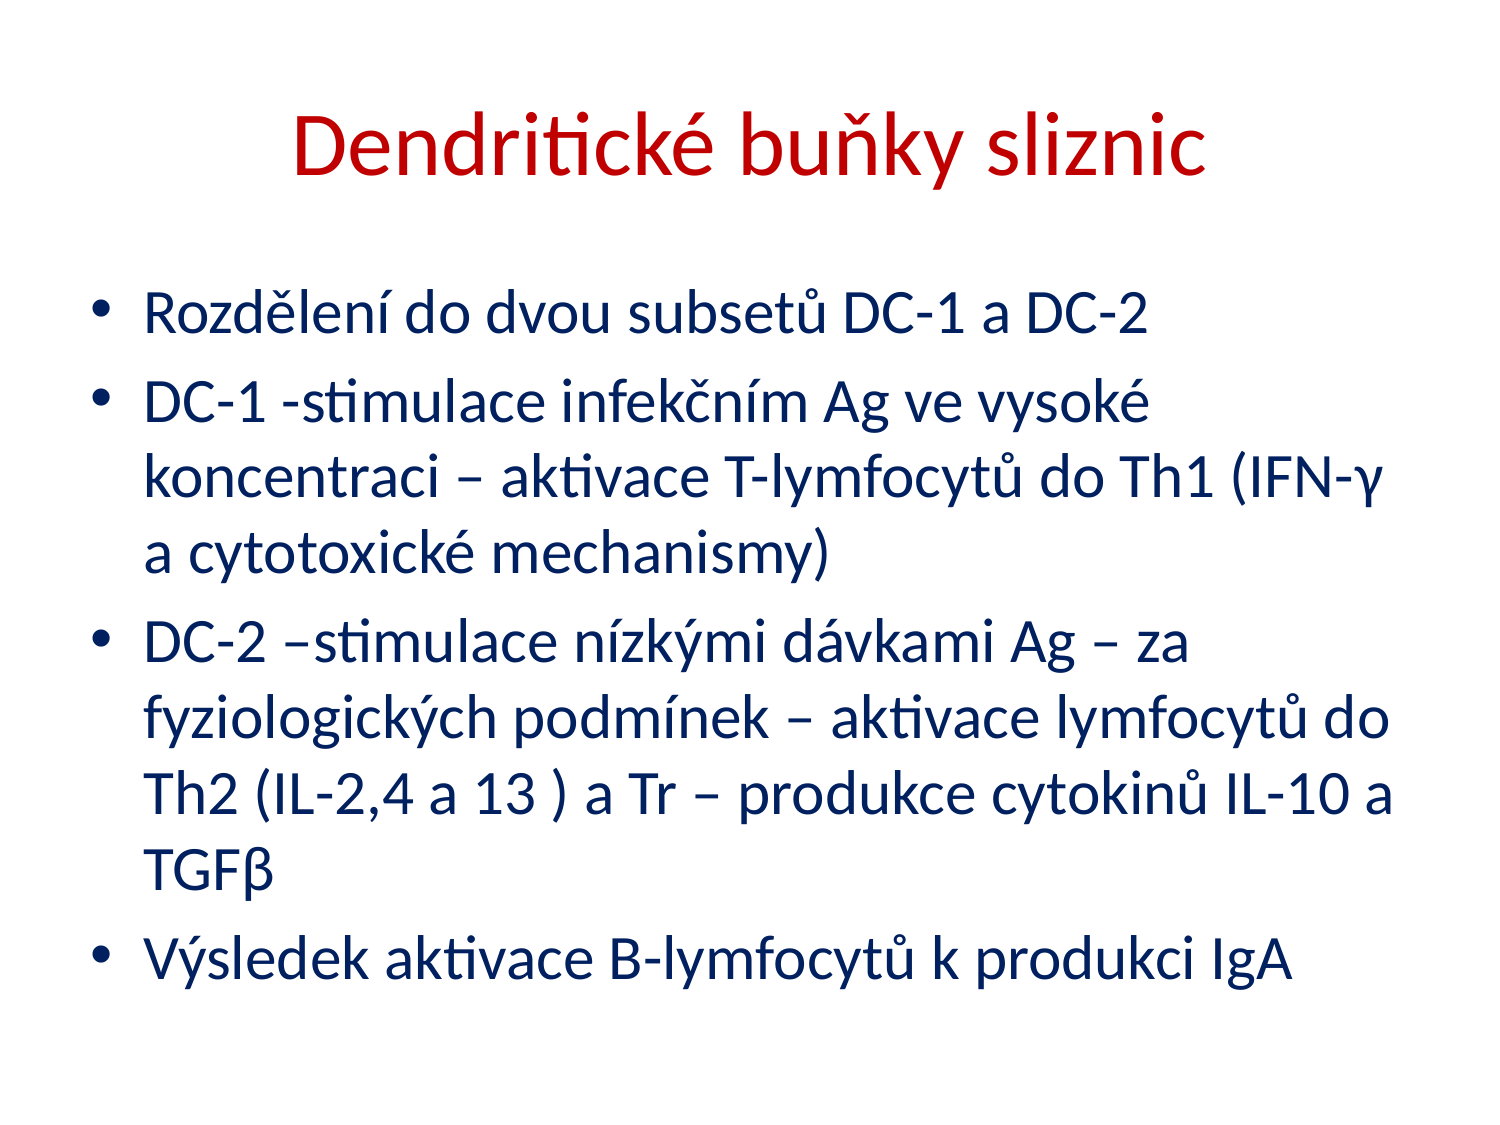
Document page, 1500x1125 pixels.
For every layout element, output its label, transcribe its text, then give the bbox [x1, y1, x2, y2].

title Dendritické buňky sliznic [75, 45, 1425, 233]
list Rozdělení do dvou subsetů DC-1 a DC-2 DC-1 -stimulace infekčním Ag ve vysoké koncentraci – aktivace T-lymfocytů do Th1 (IFN-γ a cytotoxické mechanismy) DC-2 –stimulace nízkými dávkami Ag – za fyziologických podmínek – aktivace lymfocytů do Th2 (IL-2,4 a 13 ) a Tr – produkce cytokinů IL-10 a TGFβ Výsledek aktivace B-lymfocytů k produkci IgA [75, 262, 1425, 1005]
